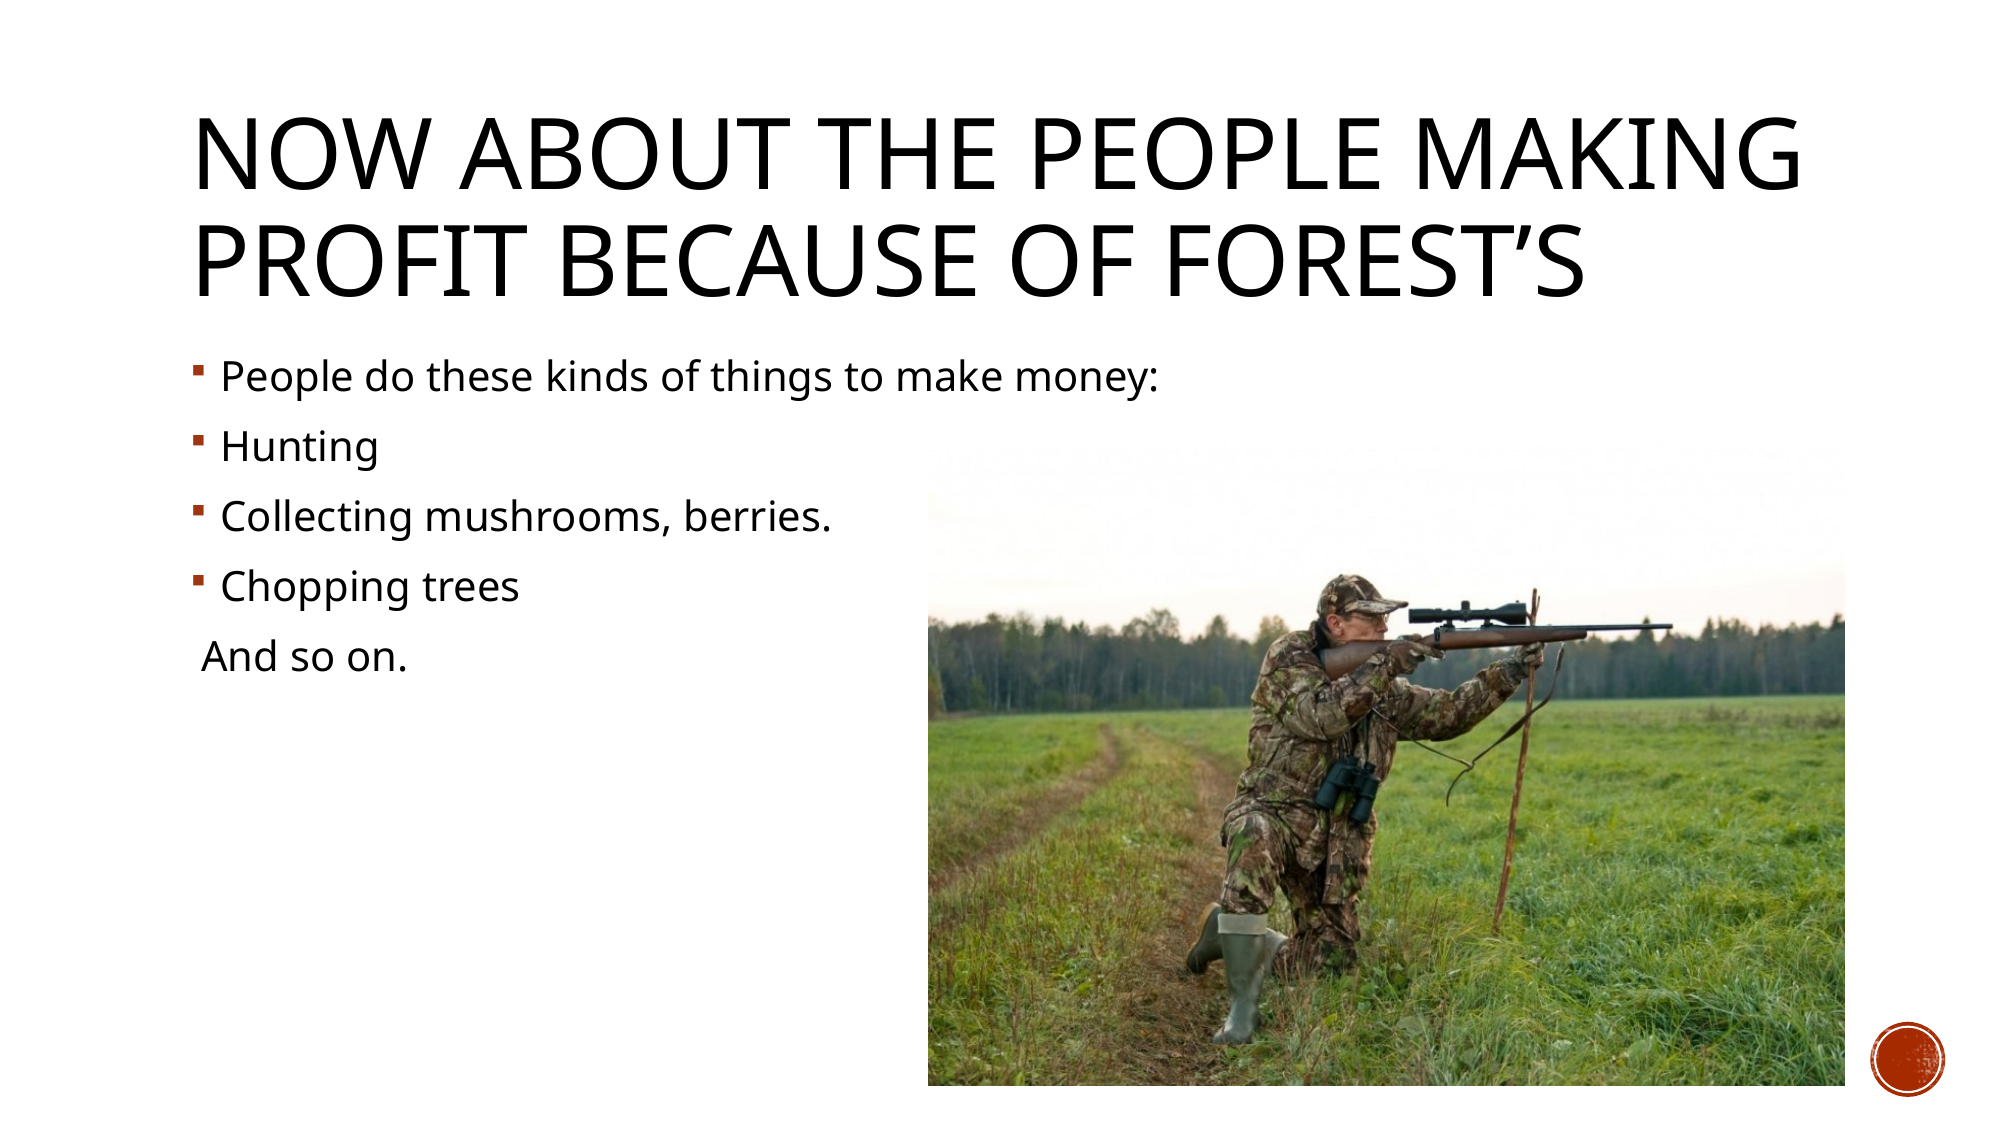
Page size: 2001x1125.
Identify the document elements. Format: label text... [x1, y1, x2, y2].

title Now about the people making profit because of forest’s [175, 79, 1826, 344]
picture [928, 439, 1845, 1086]
list People do these kinds of things to make money: Hunting Collecting mushrooms, berries. Chopping trees And so on. [175, 348, 1826, 1013]
